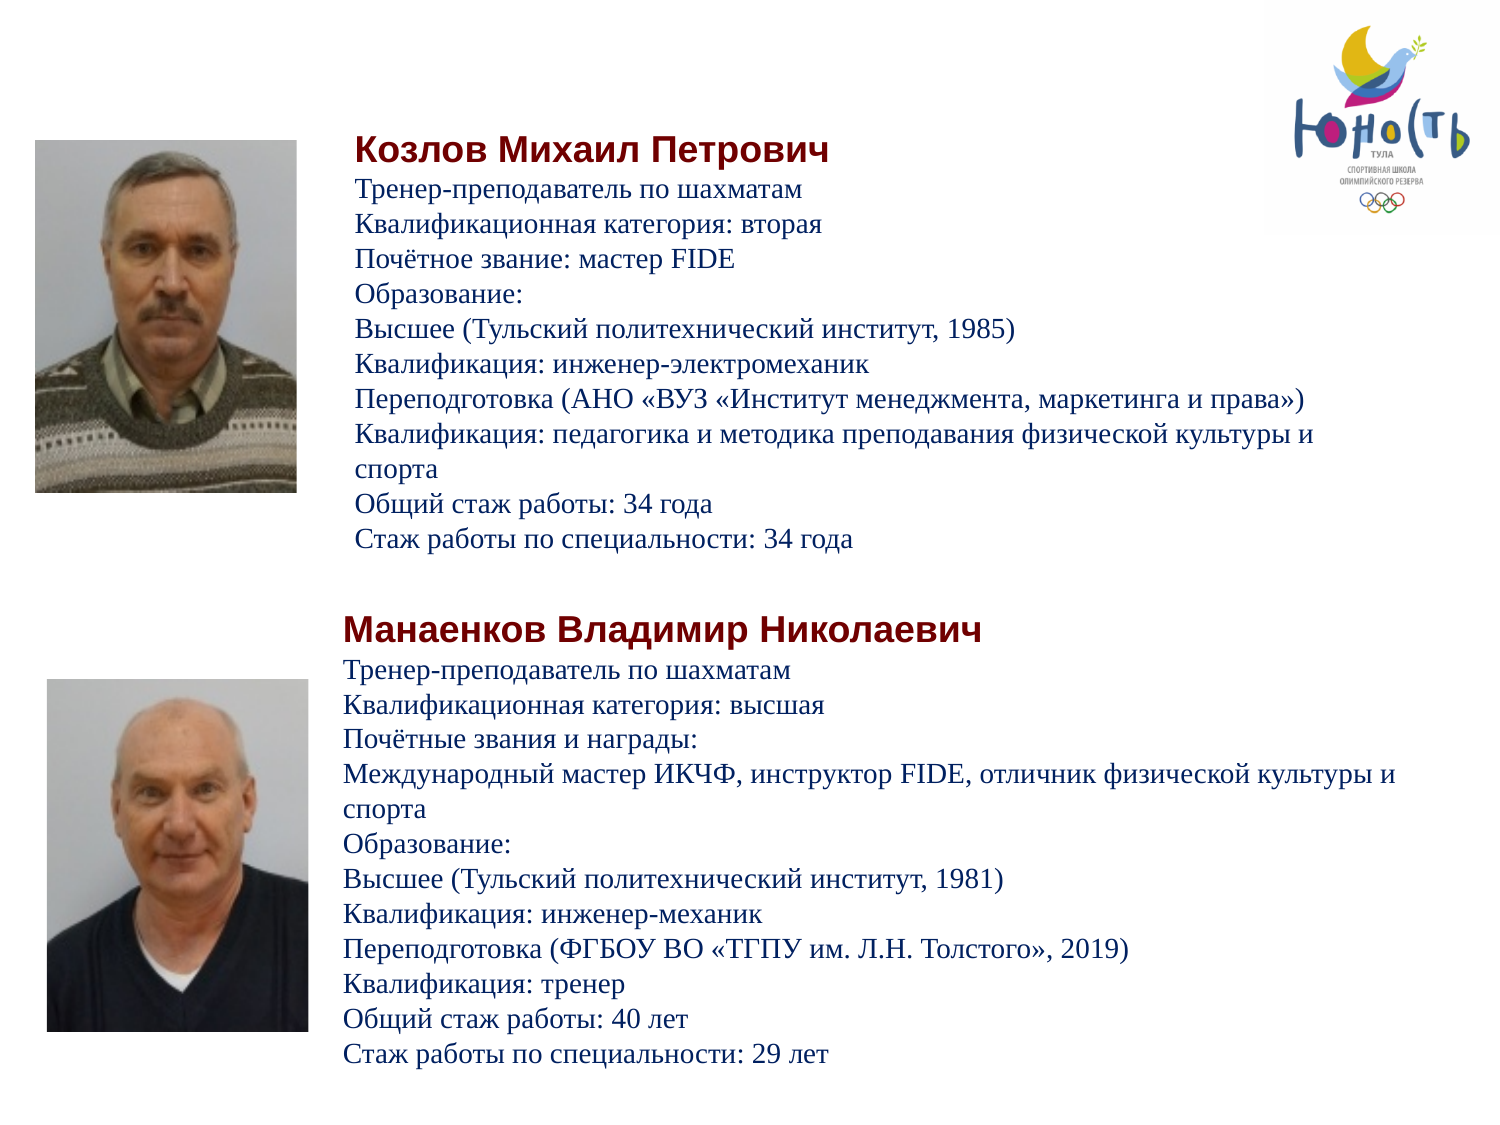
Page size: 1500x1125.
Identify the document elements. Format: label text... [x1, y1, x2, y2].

text_box Козлов Михаил Петрович Тренер-преподаватель по шахматам Квалификационная категория: вторая Почётное звание: мастер FIDE Образование: Высшее (Тульский политехнический институт, 1985) Квалификация: инженер-электромеханик Переподготовка (АНО «ВУЗ «Институт менеджмента, маркетинга и права») Квалификация: педагогика и методика преподавания физической культуры и спорта Общий стаж работы: 34 года Стаж работы по специальности: 34 года [339, 117, 1348, 562]
picture [1264, 0, 1500, 235]
picture [34, 140, 297, 493]
text_box Манаенков Владимир Николаевич Тренер-преподаватель по шахматам Квалификационная категория: высшая Почётные звания и награды: Международный мастер ИКЧФ, инструктор FIDE, отличник физической культуры и спорта Образование: Высшее (Тульский политехнический институт, 1981) Квалификация: инженер-механик Переподготовка (ФГБОУ ВО «ТГПУ им. Л.Н. Толстого», 2019) Квалификация: тренер Общий стаж работы: 40 лет Стаж работы по специальности: 29 лет [328, 597, 1500, 1077]
picture [46, 679, 309, 1032]
